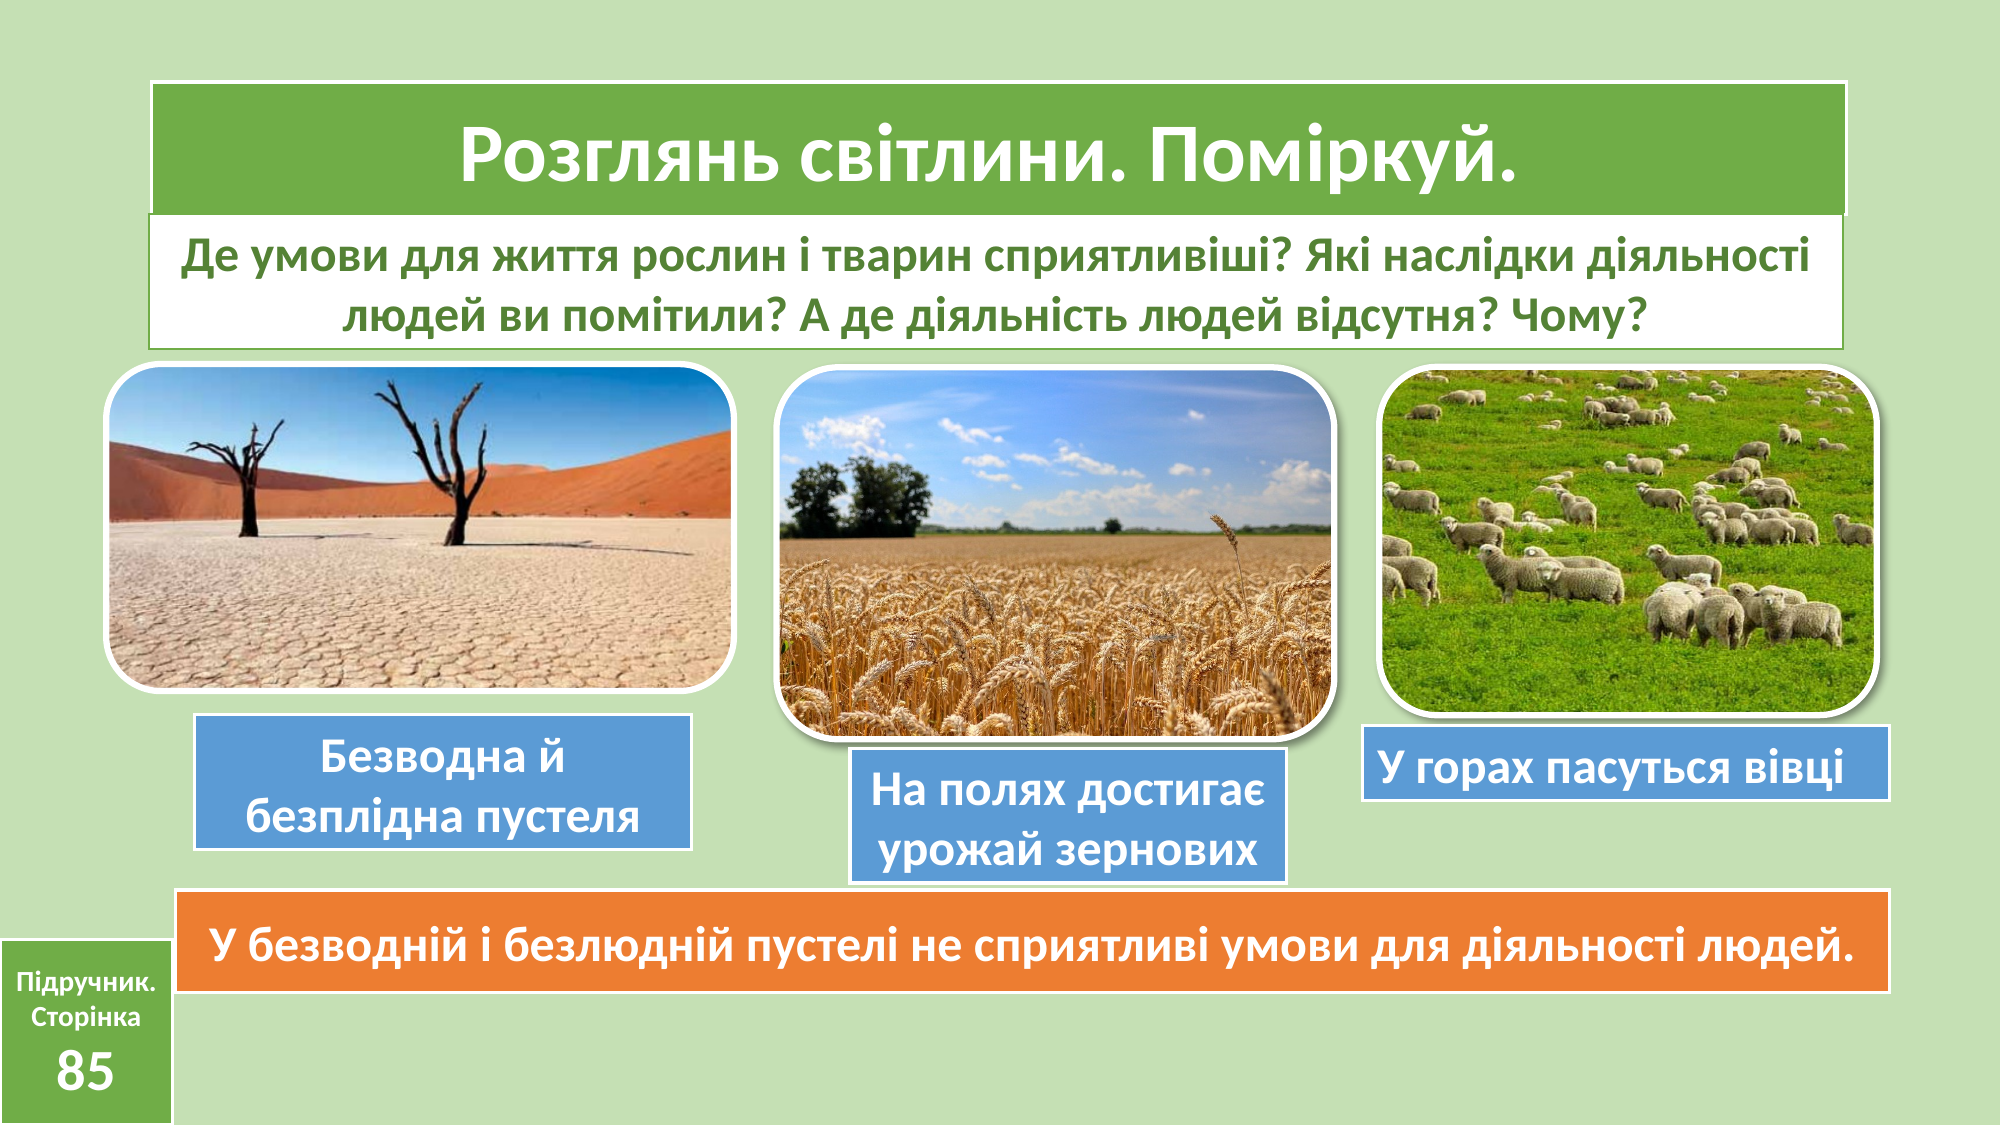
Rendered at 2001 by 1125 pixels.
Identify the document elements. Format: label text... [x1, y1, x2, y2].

picture [1379, 366, 1877, 716]
picture [776, 367, 1335, 740]
text_box У безводній і безлюдній пустелі не сприятливі умови для діяльності людей. [174, 888, 1891, 994]
text_box На полях достигає урожай зернових [848, 747, 1288, 885]
picture [106, 364, 734, 692]
text_box Де умови для життя рослин і тварин сприятливіші? Які наслідки діяльності людей ви помітили? А де діяльність людей відсутня? Чому? [148, 213, 1844, 350]
text_box У горах пасуться вівці [1361, 724, 1891, 802]
text_box Підручник. Сторінка 85 [0, 938, 174, 1125]
text_box Розглянь світлини. Поміркуй. [150, 80, 1848, 216]
text_box Безводна й безплідна пустеля [193, 713, 693, 851]
